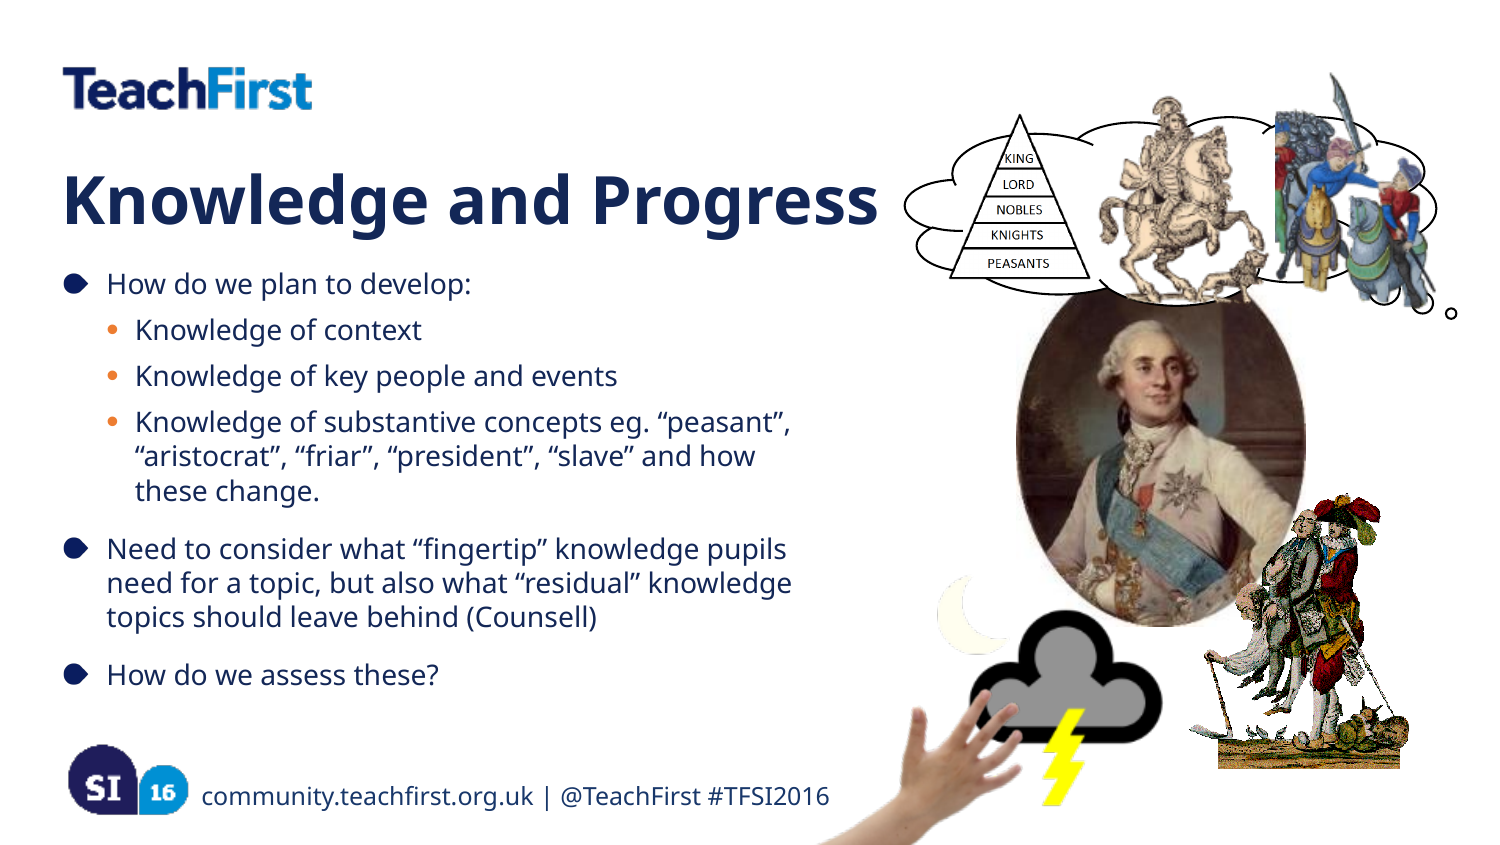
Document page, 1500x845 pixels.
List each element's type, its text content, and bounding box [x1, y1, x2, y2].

text_box [1444, 307, 1458, 320]
picture [32, 0, 348, 179]
picture [63, 273, 89, 294]
picture [745, 71, 1439, 845]
list How do we plan to develop: Knowledge of context Knowledge of key people and events Knowledge of substantive concepts eg. “peasant”, “aristocrat”, “friar”, “president”, “slave” and how these change. Need to consider what “fingertip” knowledge pupils need for a topic, but also what “residual” knowledge topics should leave behind (Counsell) How do we assess these? [48, 258, 809, 699]
picture [64, 737, 193, 823]
picture [63, 663, 89, 685]
text_box [903, 182, 929, 264]
picture [63, 537, 89, 559]
list Knowledge and Progress [46, 159, 929, 278]
